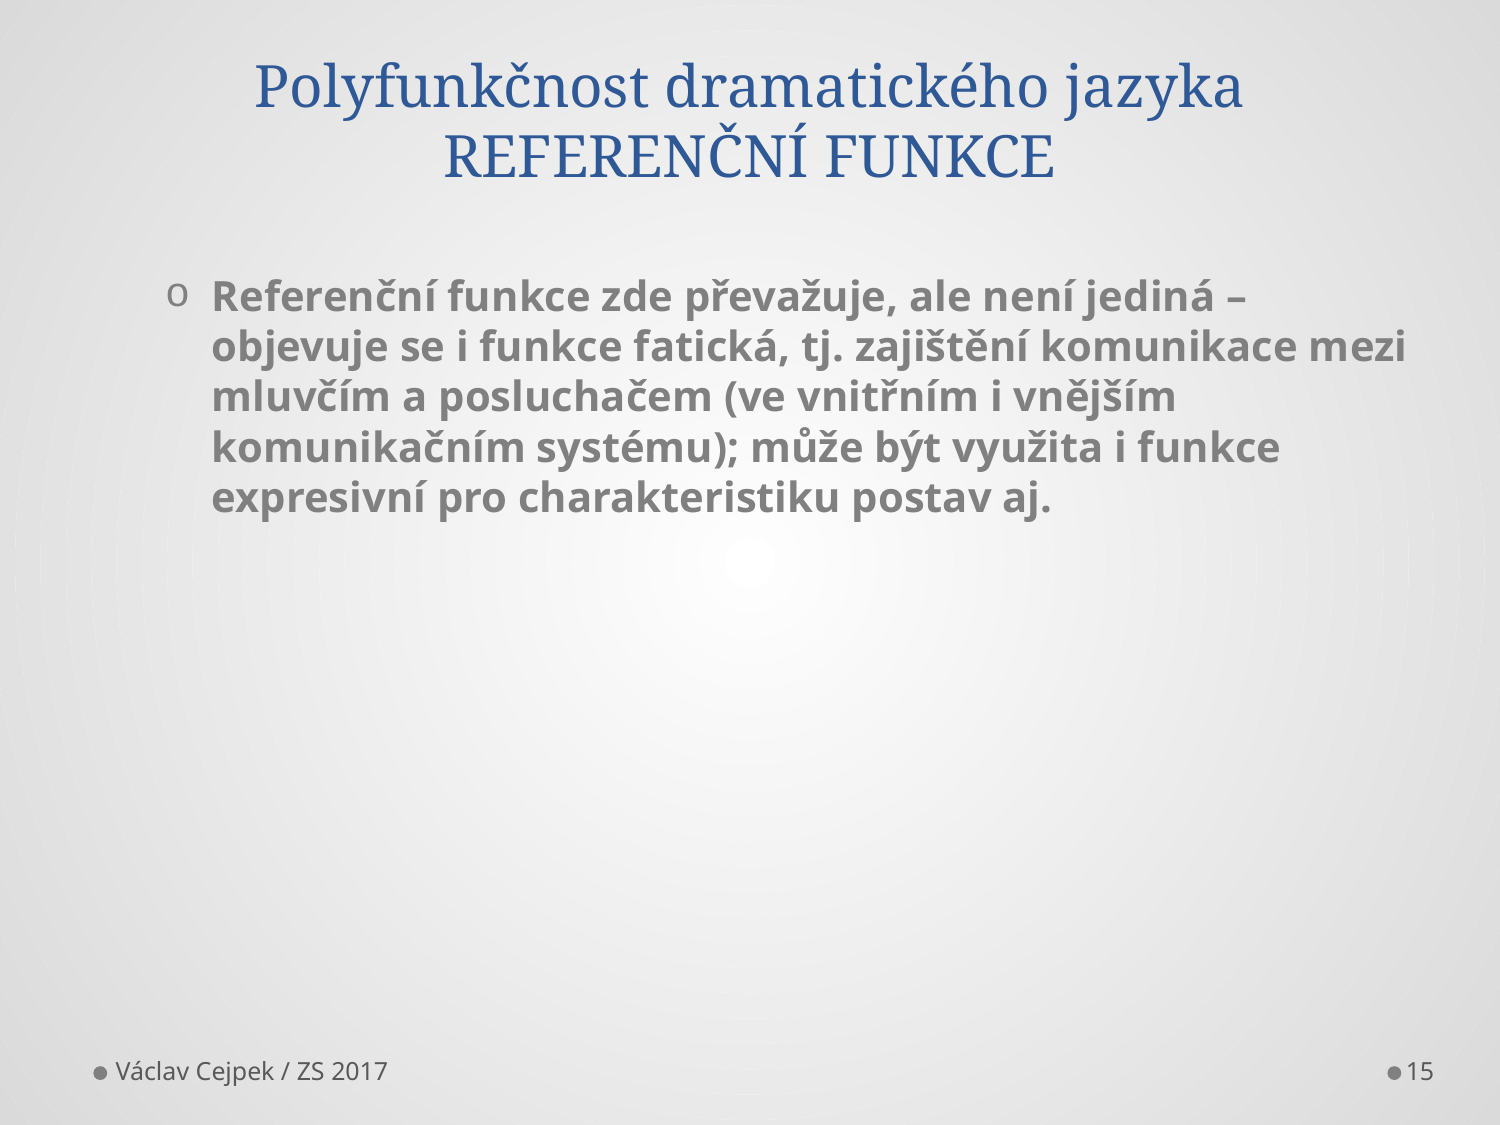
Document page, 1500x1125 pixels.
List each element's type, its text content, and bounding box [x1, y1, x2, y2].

list Referenční funkce zde převažuje, ale není jediná – objevuje se i funkce fatická, tj. zajištění komunikace mezi mluvčím a posluchačem (ve vnitřním i vnějším komunikačním systému); může být využita i funkce expresivní pro charakteristiku postav aj. [75, 262, 1425, 1005]
footer Václav Cejpek / ZS 2017 [108, 1042, 576, 1103]
title Polyfunkčnost dramatického jazyka REFERENČNÍ FUNKCE [75, 0, 1425, 197]
slide_number 15 [1401, 1042, 1494, 1103]
